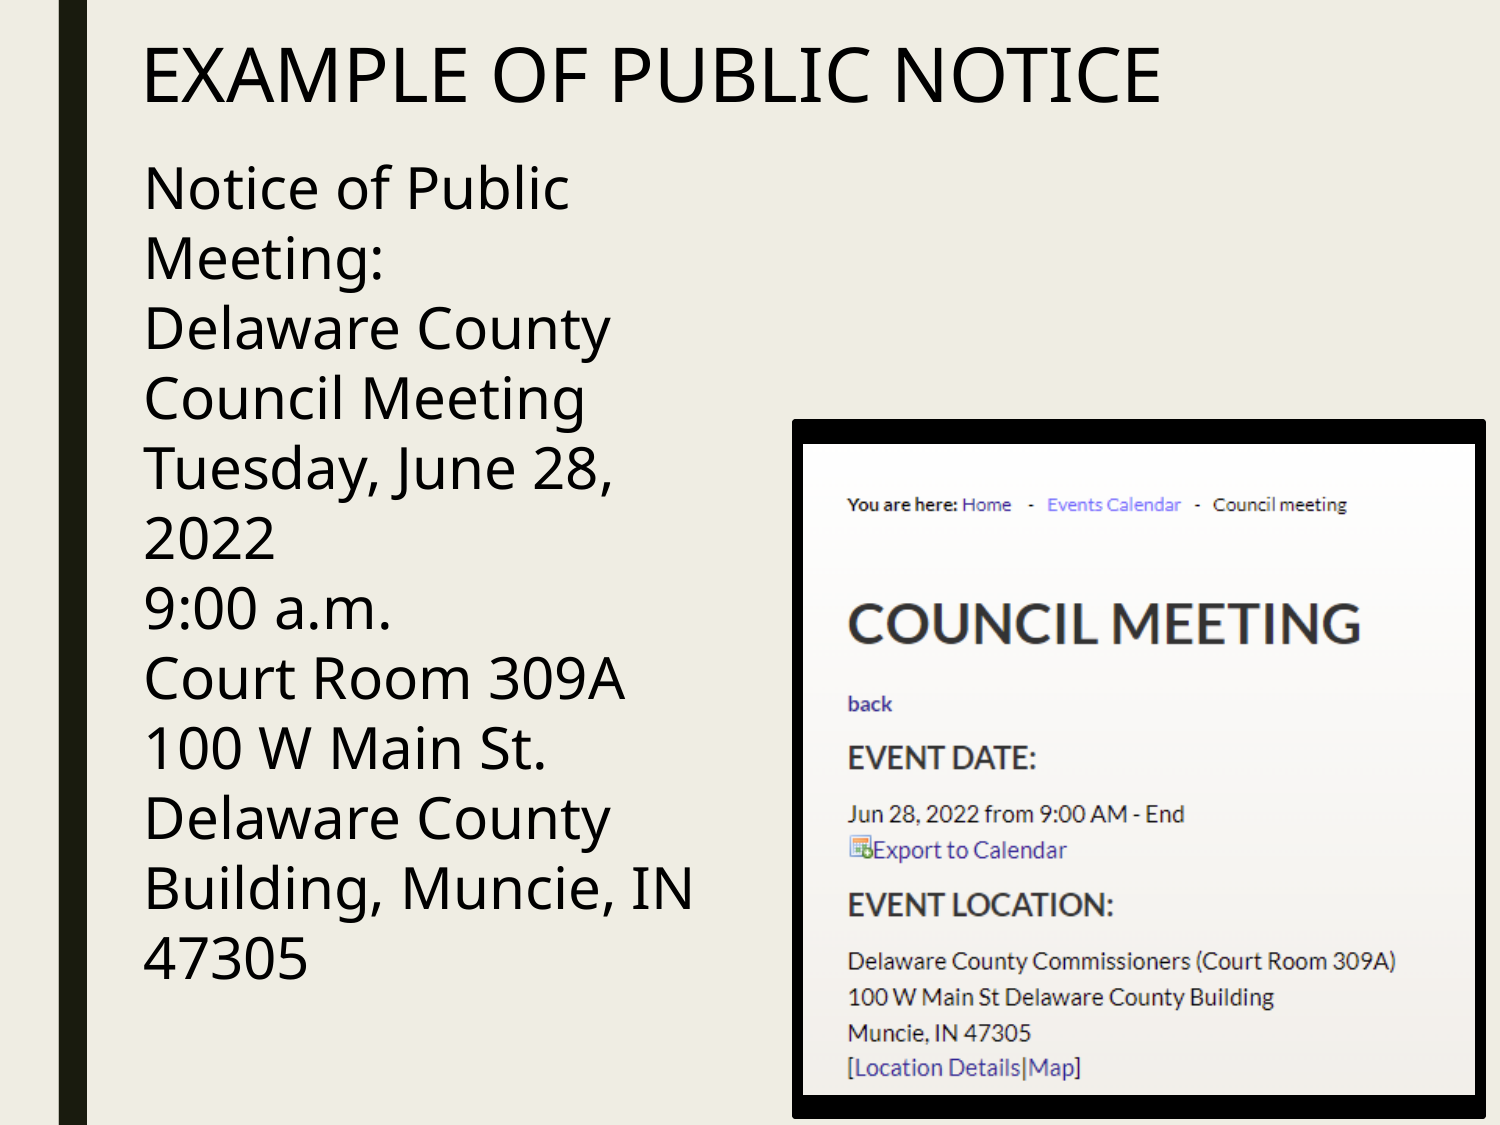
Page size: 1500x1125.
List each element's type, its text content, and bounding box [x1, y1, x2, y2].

text_box Notice of Public Meeting: Delaware County Council Meeting Tuesday, June 28, 2022 9:00 a.m. Court Room 309A 100 W Main St. Delaware County Building, Muncie, IN 47305 [129, 98, 775, 999]
text_box [792, 419, 1486, 1119]
picture [803, 444, 1475, 1095]
title EXAMPLE OF PUBLIC NOTICE [125, 30, 1200, 194]
